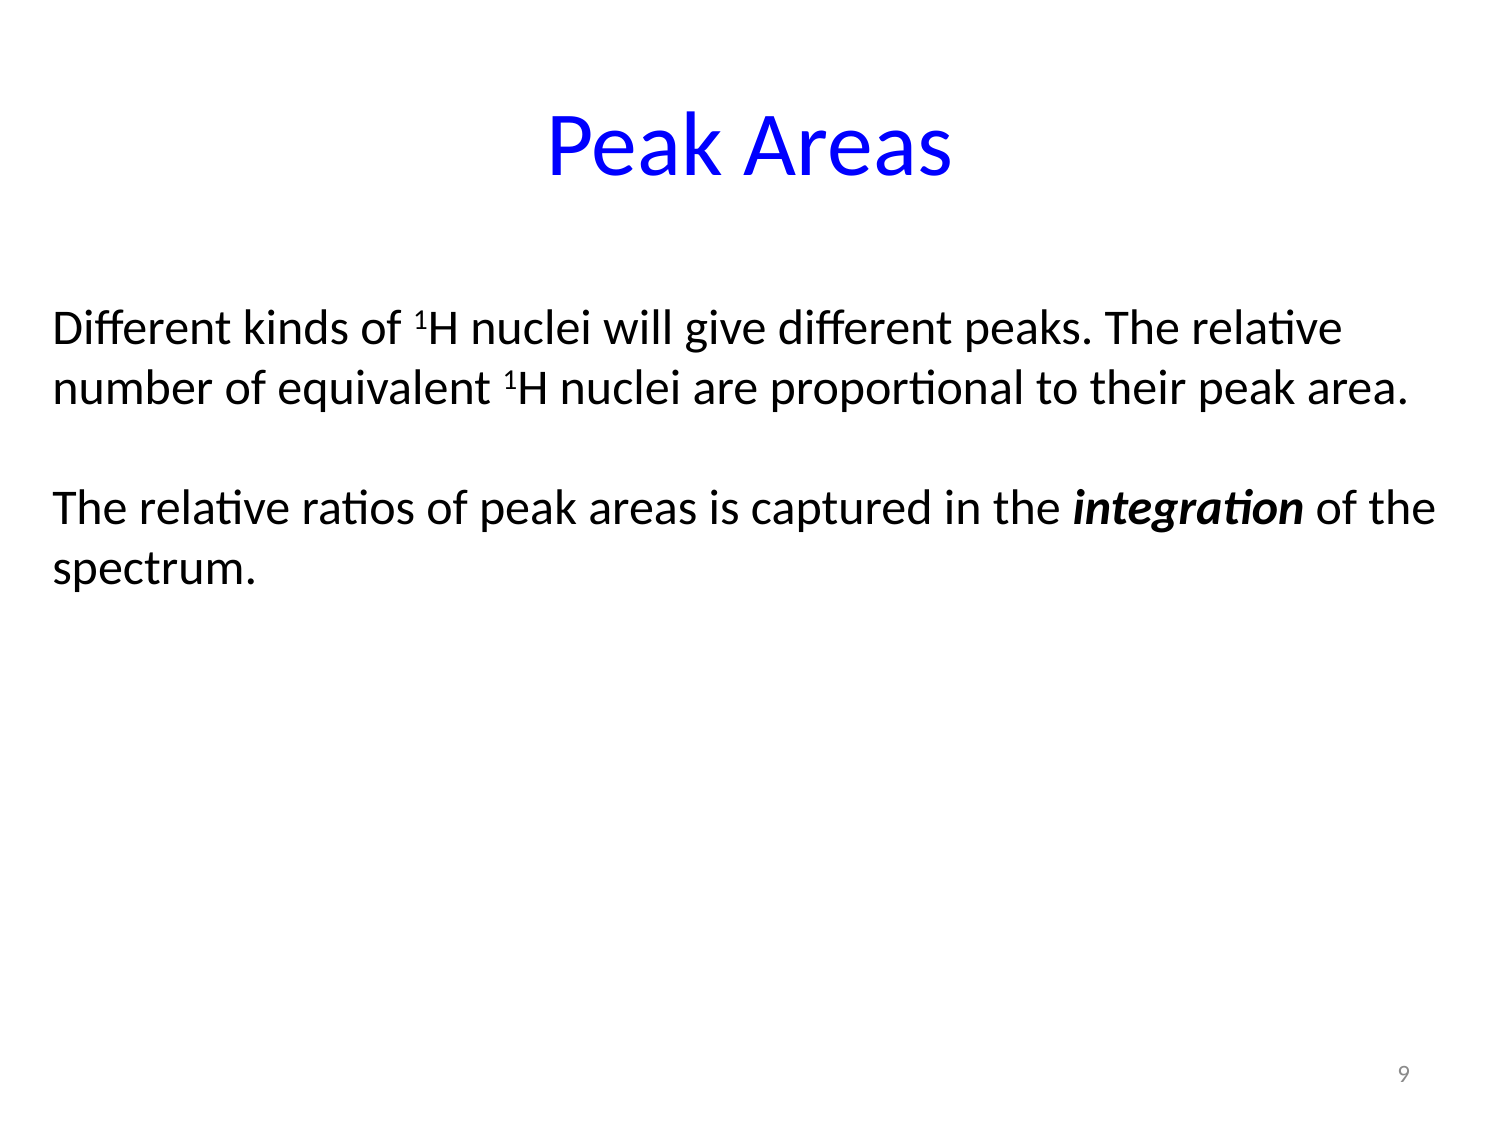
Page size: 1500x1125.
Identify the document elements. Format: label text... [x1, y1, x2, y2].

title Peak Areas [75, 45, 1425, 233]
slide_number 9 [1074, 1042, 1425, 1103]
text_box Different kinds of 1H nuclei will give different peaks. The relative number of equivalent 1H nuclei are proportional to their peak area. The relative ratios of peak areas is captured in the integration of the spectrum. [37, 287, 1464, 602]
